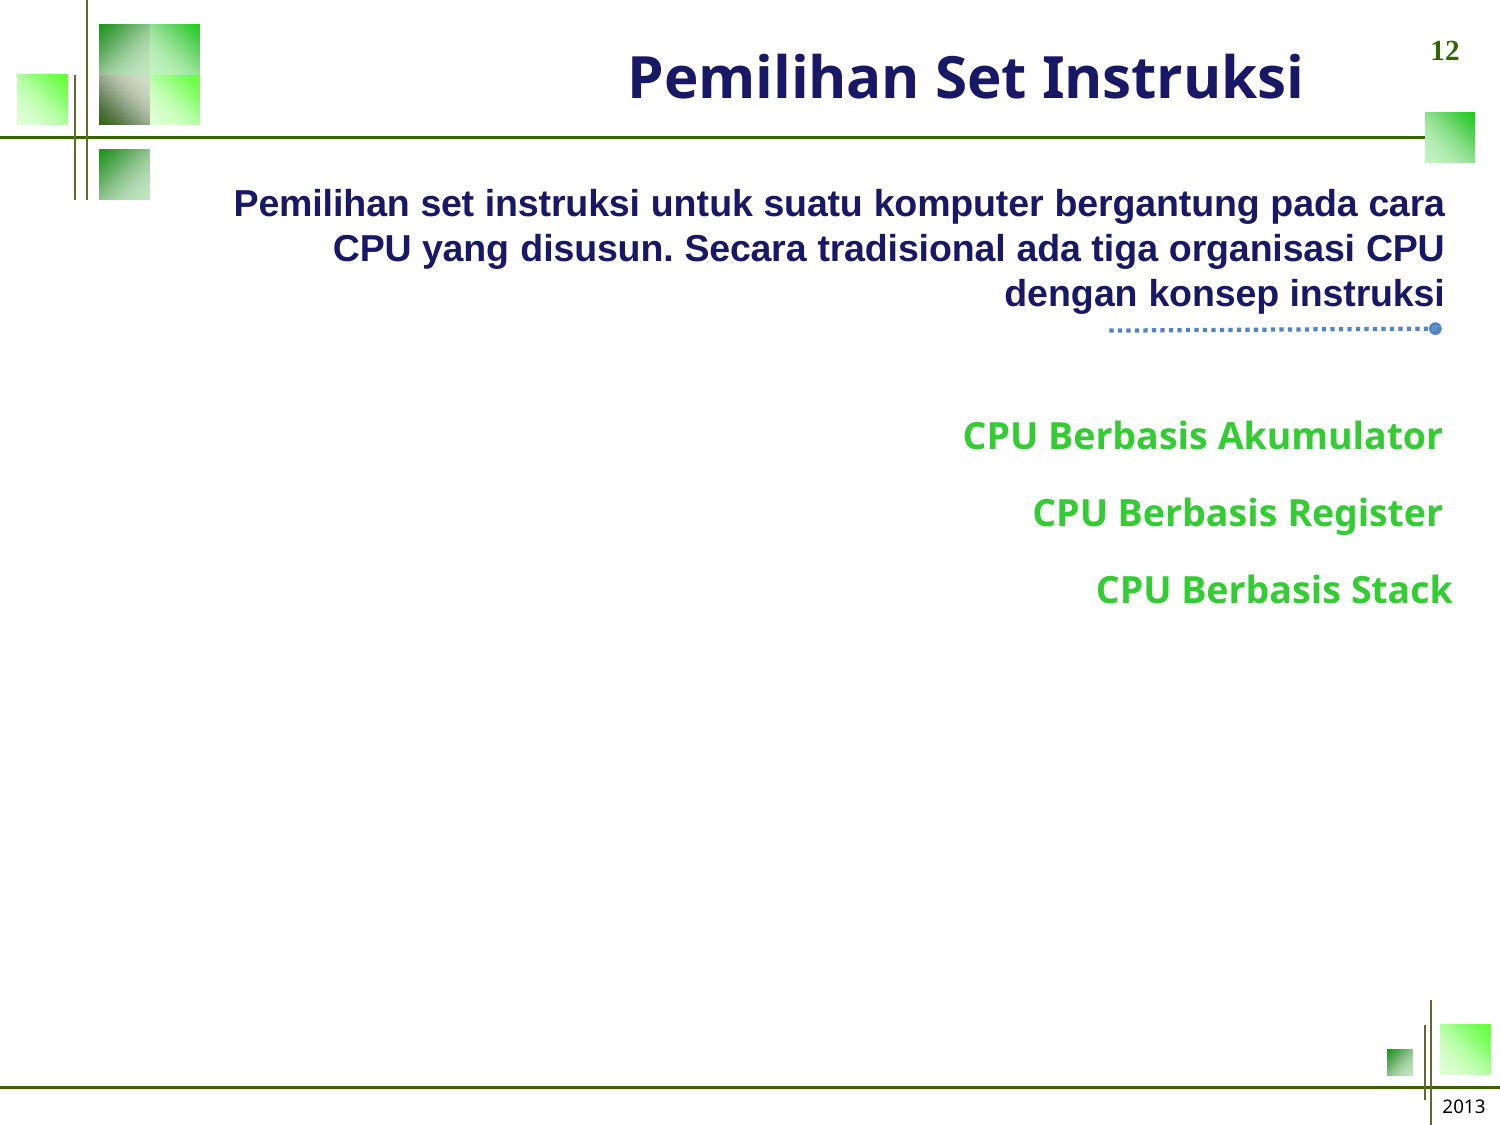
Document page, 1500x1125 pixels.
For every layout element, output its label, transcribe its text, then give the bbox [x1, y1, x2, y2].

picture [1440, 1024, 1491, 1075]
picture [1387, 1049, 1413, 1076]
picture [1425, 112, 1475, 163]
text_box 12 [1428, 29, 1463, 67]
text_box Pemilihan set instruksi untuk suatu komputer bergantung pada cara CPU yang disusun. Secara tradisional ada tiga organisasi CPU dengan konsep instruksi CPU Berbasis Akumulator CPU Berbasis Register CPU Berbasis Stack [227, 176, 1454, 611]
title Pemilihan Set Instruksi [625, 38, 1401, 176]
picture [99, 24, 200, 125]
picture [99, 149, 150, 200]
slide_number 2013 [1440, 1092, 1493, 1125]
picture [17, 74, 68, 125]
